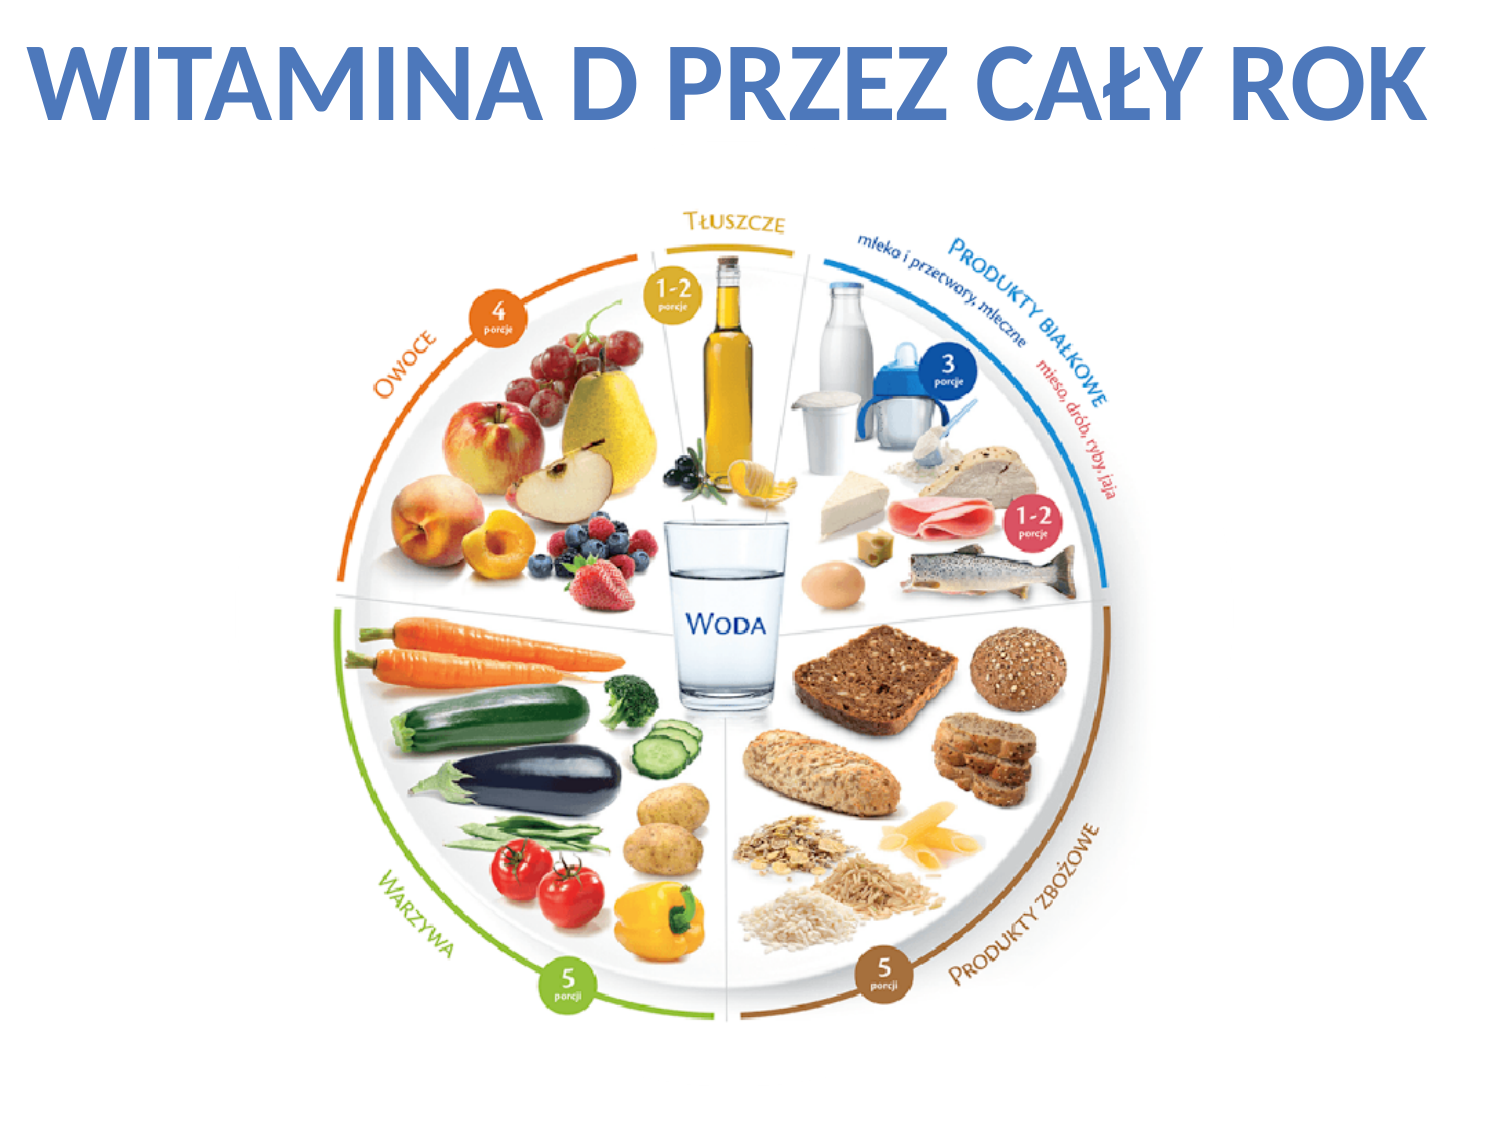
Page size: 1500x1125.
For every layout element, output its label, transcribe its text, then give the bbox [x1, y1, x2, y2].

picture [234, 140, 1235, 1090]
text_box WITAMINA D PRZEZ CAŁY ROK [10, 0, 1444, 150]
